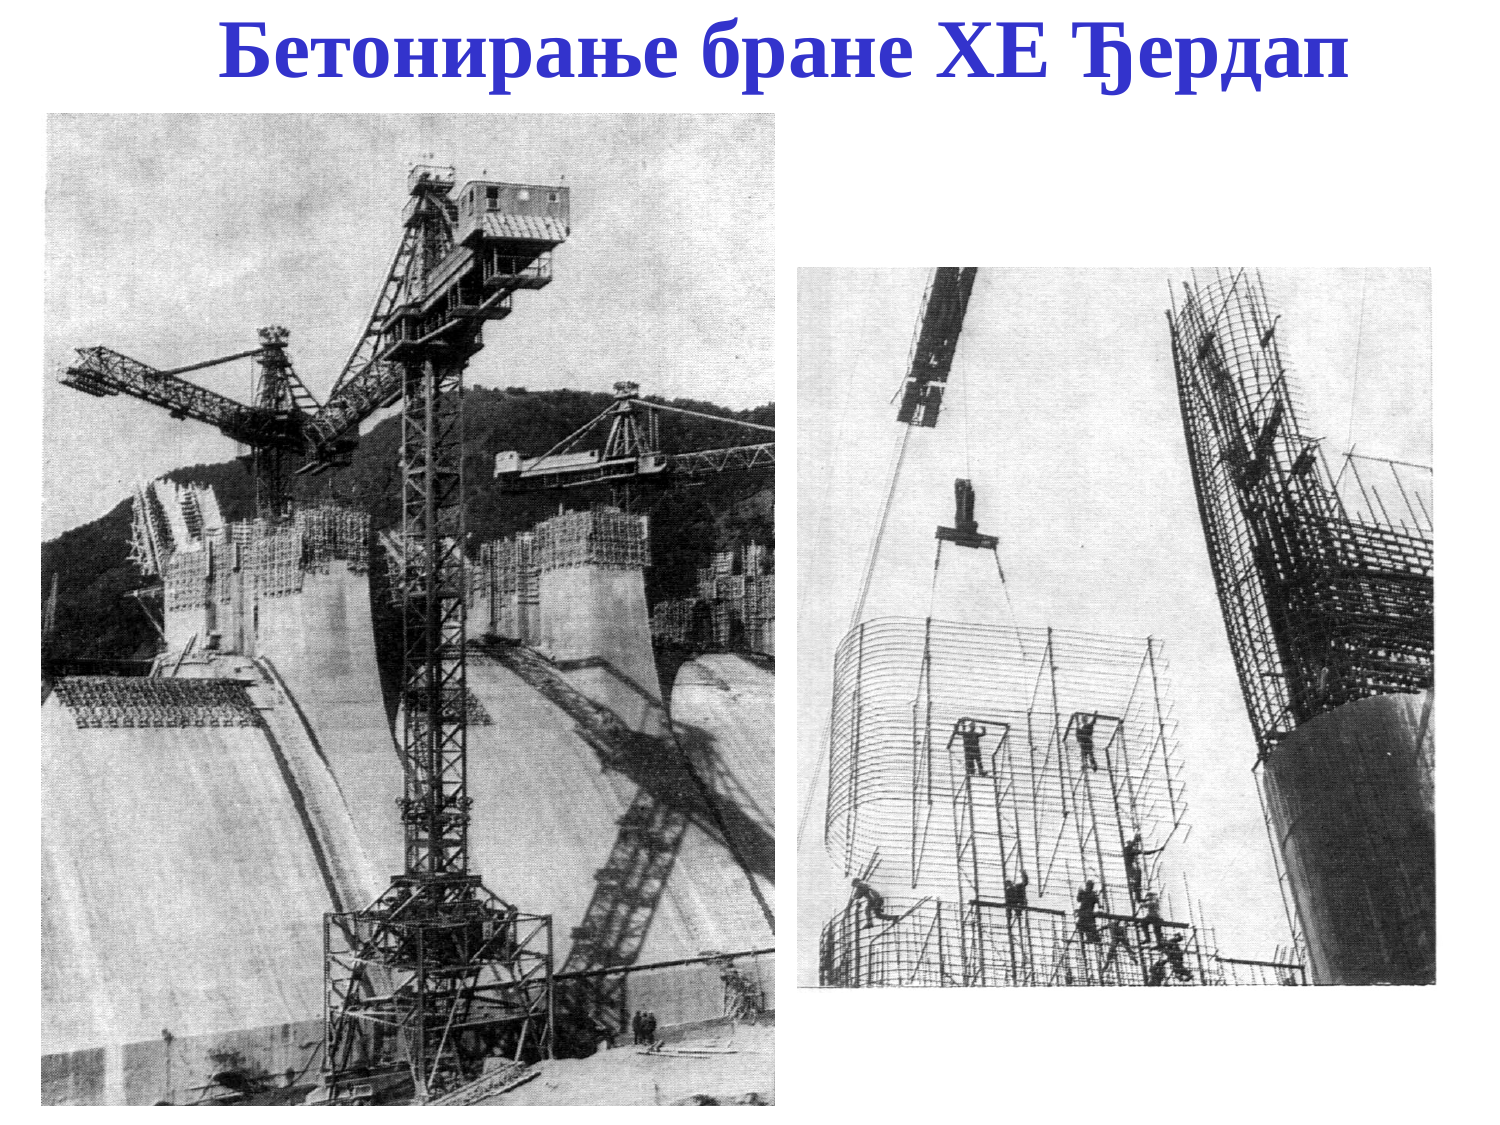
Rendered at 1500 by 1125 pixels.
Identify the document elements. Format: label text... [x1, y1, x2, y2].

picture [796, 266, 1445, 993]
title Бетонирање бране ХЕ Ђердап [147, 0, 1423, 148]
picture [40, 113, 776, 1106]
